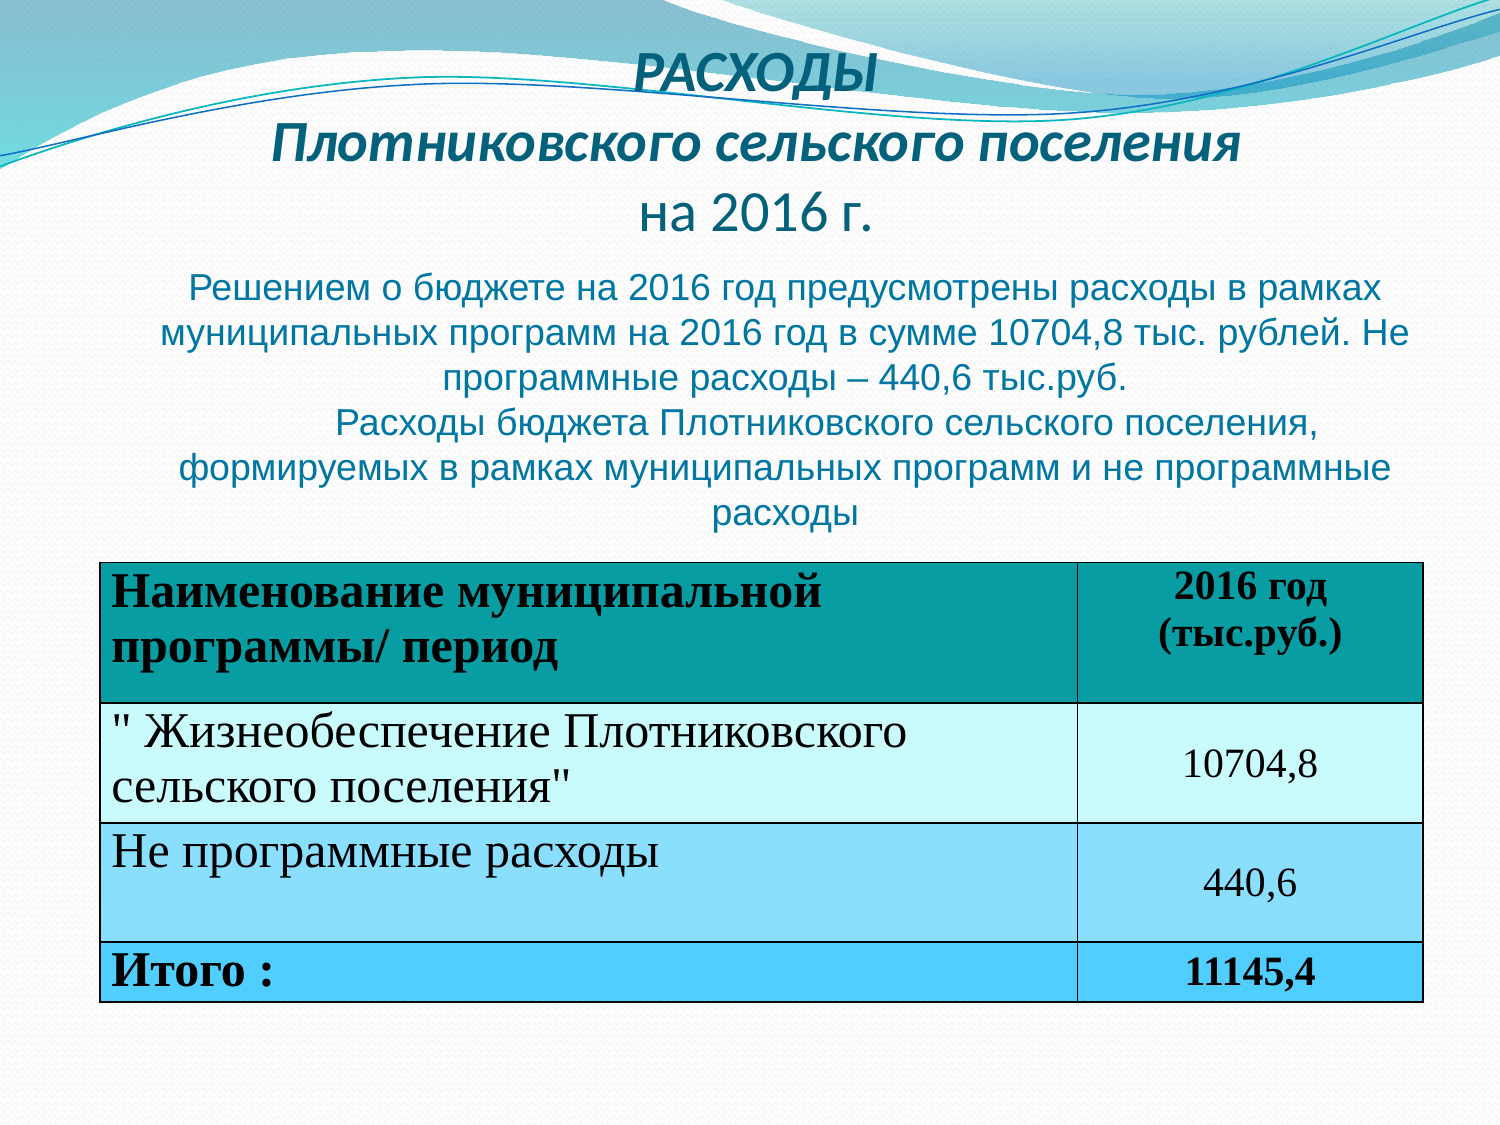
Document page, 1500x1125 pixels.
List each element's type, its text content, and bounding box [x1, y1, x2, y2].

table_cell Итого : [101, 943, 1077, 1001]
table_cell 11145,4 [1078, 943, 1422, 1001]
table_cell 10704,8 [1078, 704, 1422, 822]
table_cell Не программные расходы [101, 824, 1077, 941]
text_box Решением о бюджете на 2016 год предусмотрены расходы в рамках муниципальных программ на 2016 год в сумме 10704,8 тыс. рублей. Не программные расходы – 440,6 тыс.руб. Расходы бюджета Плотниковского сельского поселения, формируемых в рамках муниципальных программ и не программные расходы [123, 255, 1447, 541]
table_cell 440,6 [1078, 824, 1422, 941]
table_cell " Жизнеобеспечение Плотниковского сельского поселения" [101, 704, 1077, 822]
title РАСХОДЫ Плотниковского сельского поселения на 2016 г. [75, 115, 1438, 244]
table_header Наименование муниципальной программы/ период [101, 563, 1077, 702]
table_header 2016 год (тыс.руб.) [1078, 563, 1422, 702]
